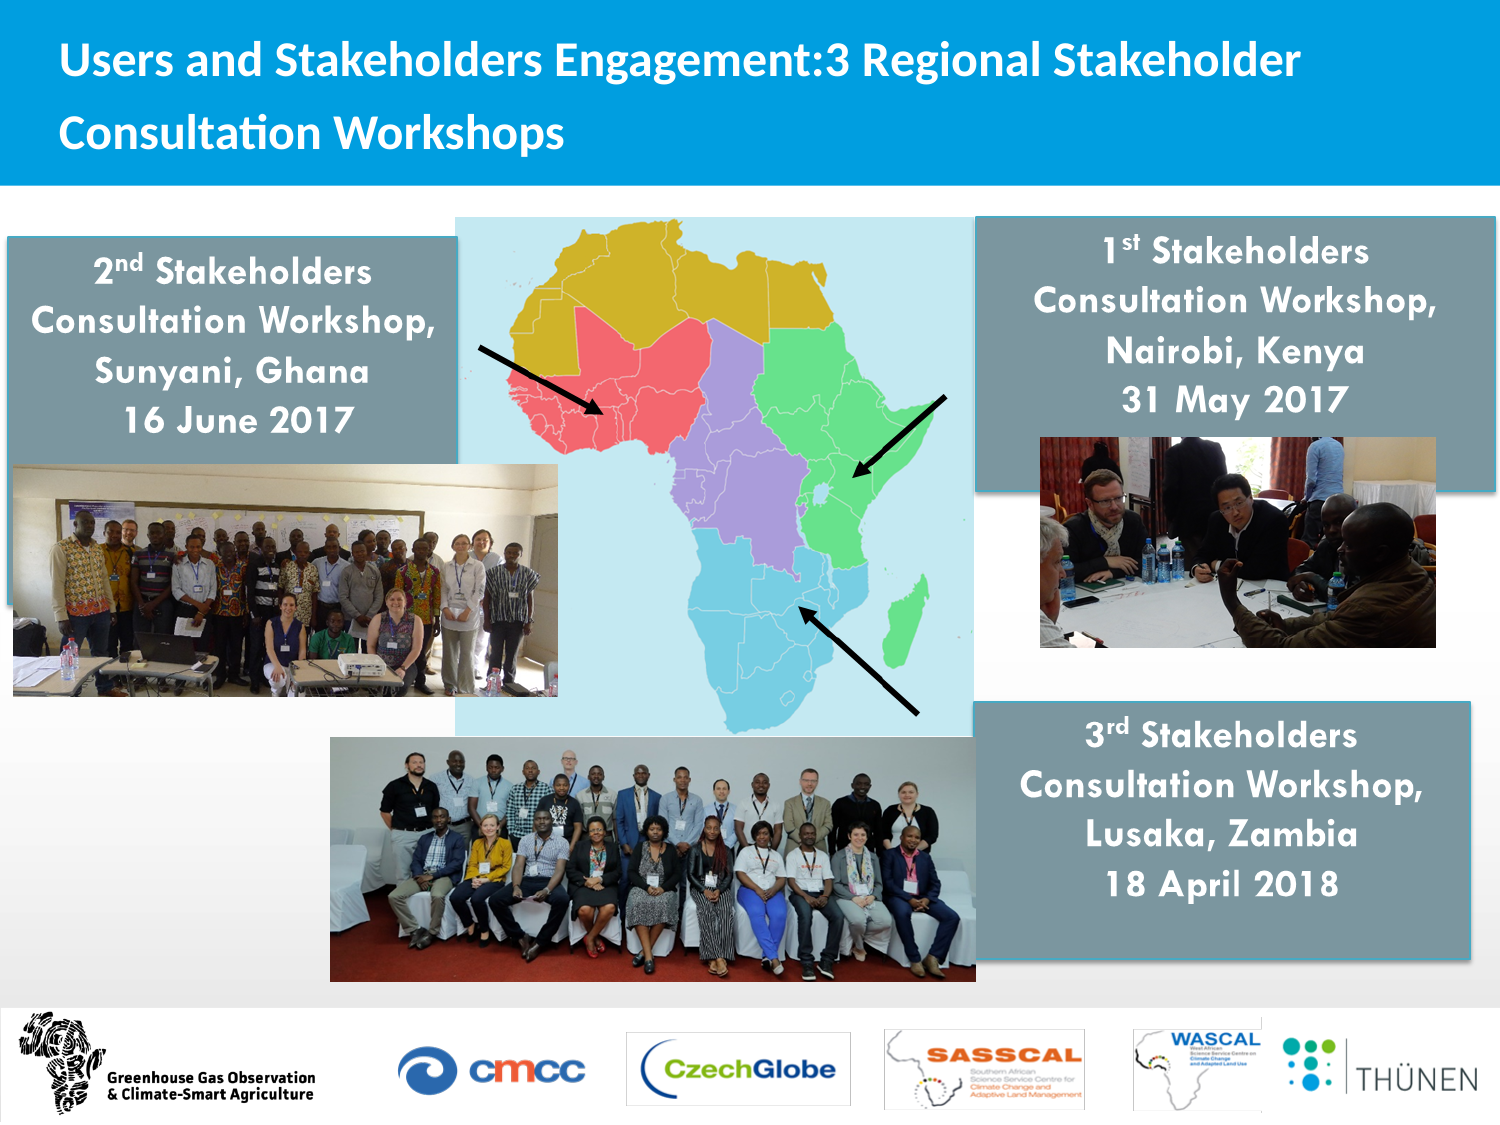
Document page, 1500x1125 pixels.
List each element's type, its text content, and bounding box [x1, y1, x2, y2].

title Users and Stakeholders Engagement:3 Regional Stakeholder Consultation Workshops [59, 0, 1441, 160]
picture [387, 1017, 1498, 1113]
picture [0, 186, 1500, 1120]
